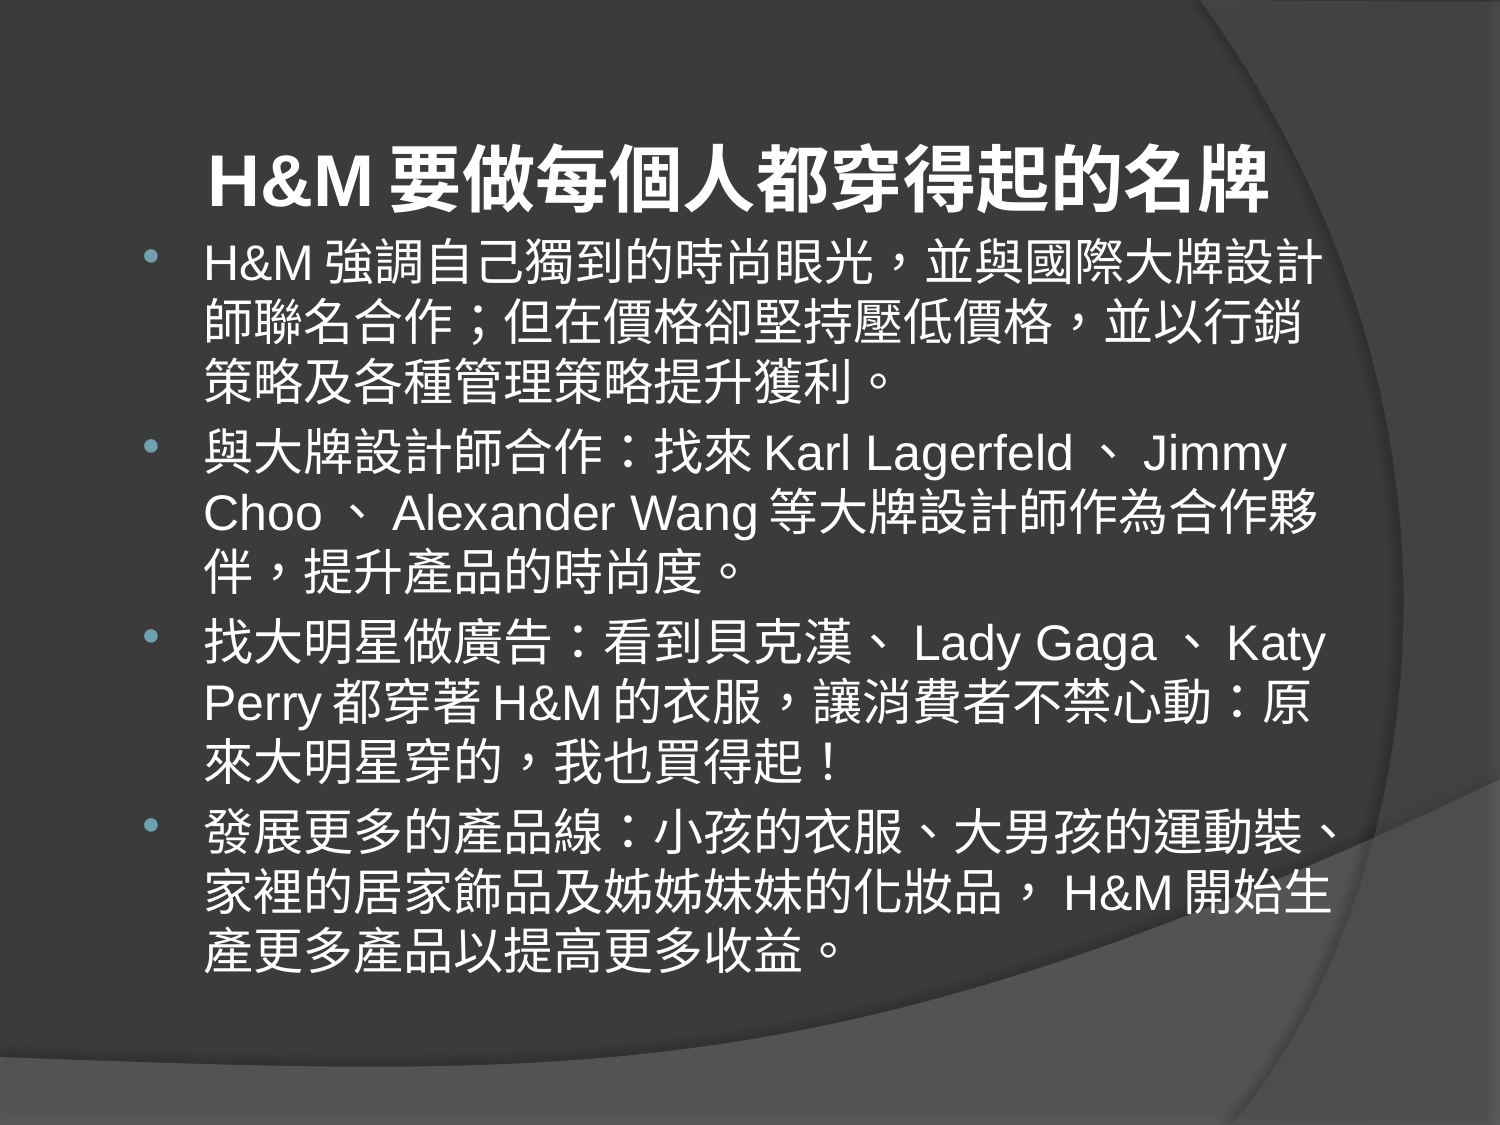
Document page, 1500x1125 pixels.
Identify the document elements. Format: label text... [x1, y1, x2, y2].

list H&M要做每個人都穿得起的名牌 H&M強調自己獨到的時尚眼光，並與國際大牌設計師聯名合作；但在價格卻堅持壓低價格，並以行銷策略及各種管理策略提升獲利。 與大牌設計師合作：找來Karl Lagerfeld、Jimmy Choo、Alexander Wang等大牌設計師作為合作夥伴，提升產品的時尚度。 找大明星做廣告：看到貝克漢、Lady Gaga、Katy Perry都穿著H&M的衣服，讓消費者不禁心動：原來大明星穿的，我也買得起！ 發展更多的產品線：小孩的衣服、大男孩的運動裝、家裡的居家飾品及姊姊妹妹的化妝品，H&M開始生產更多產品以提高更多收益。 [123, 125, 1349, 1005]
